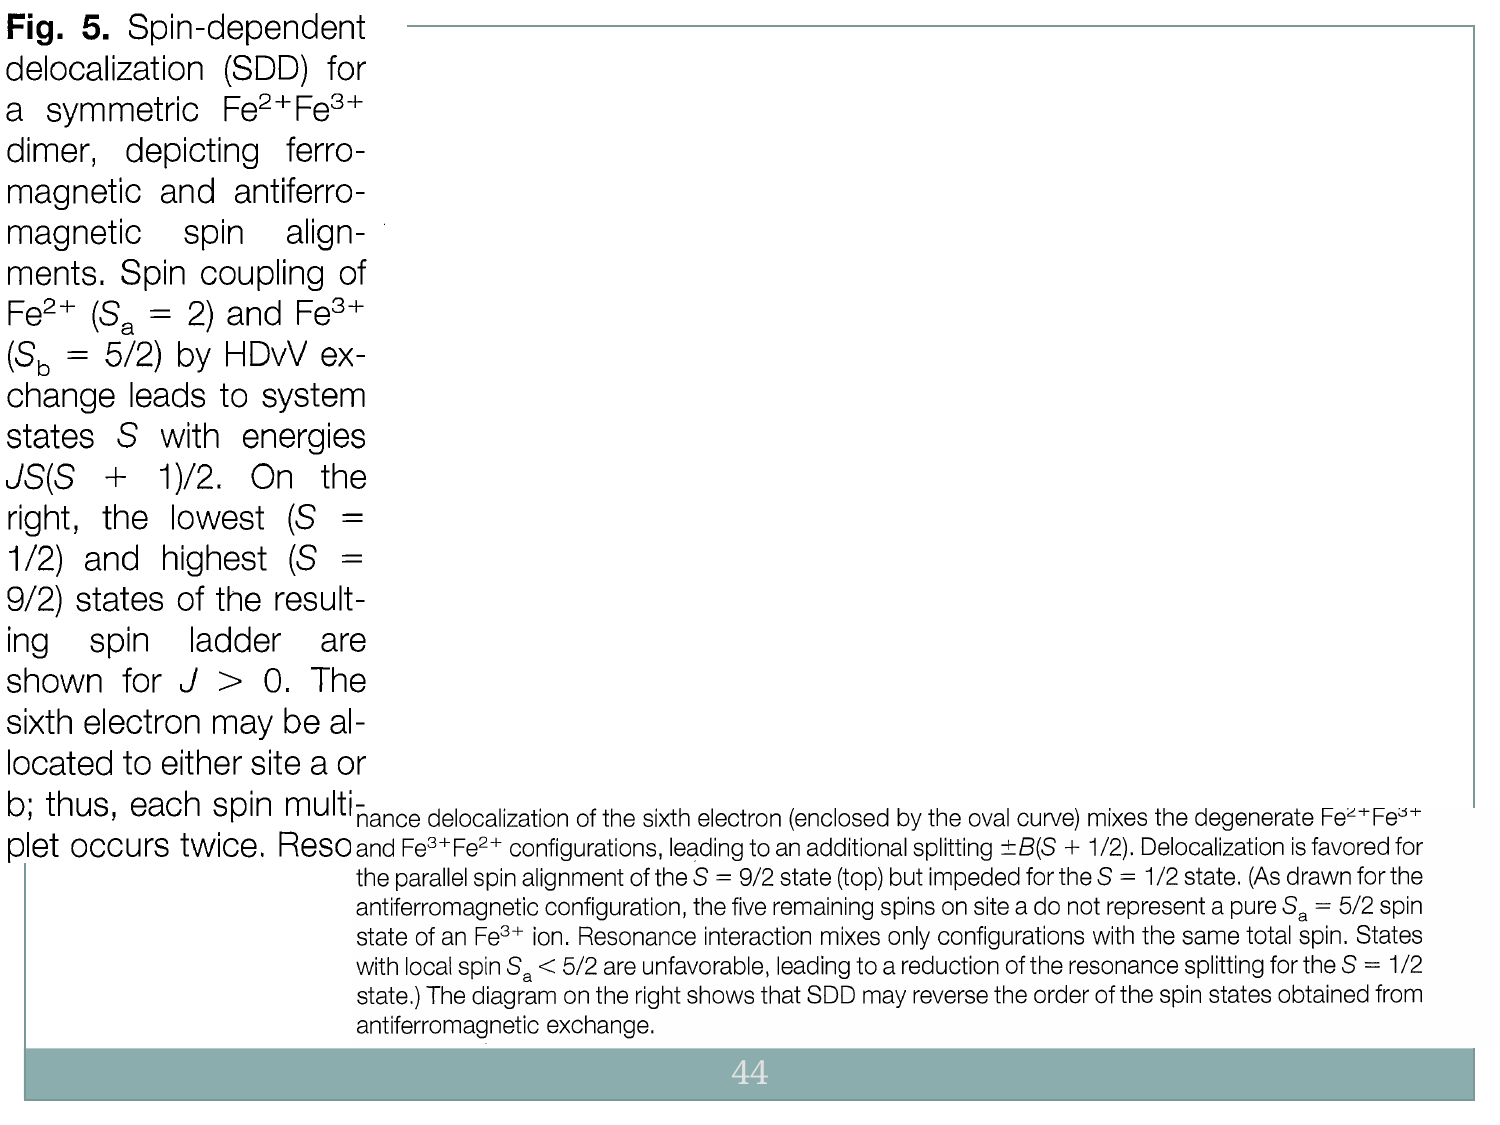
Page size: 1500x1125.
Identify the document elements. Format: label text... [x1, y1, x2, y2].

picture [0, 0, 1500, 1048]
slide_number 44 [699, 1058, 800, 1110]
